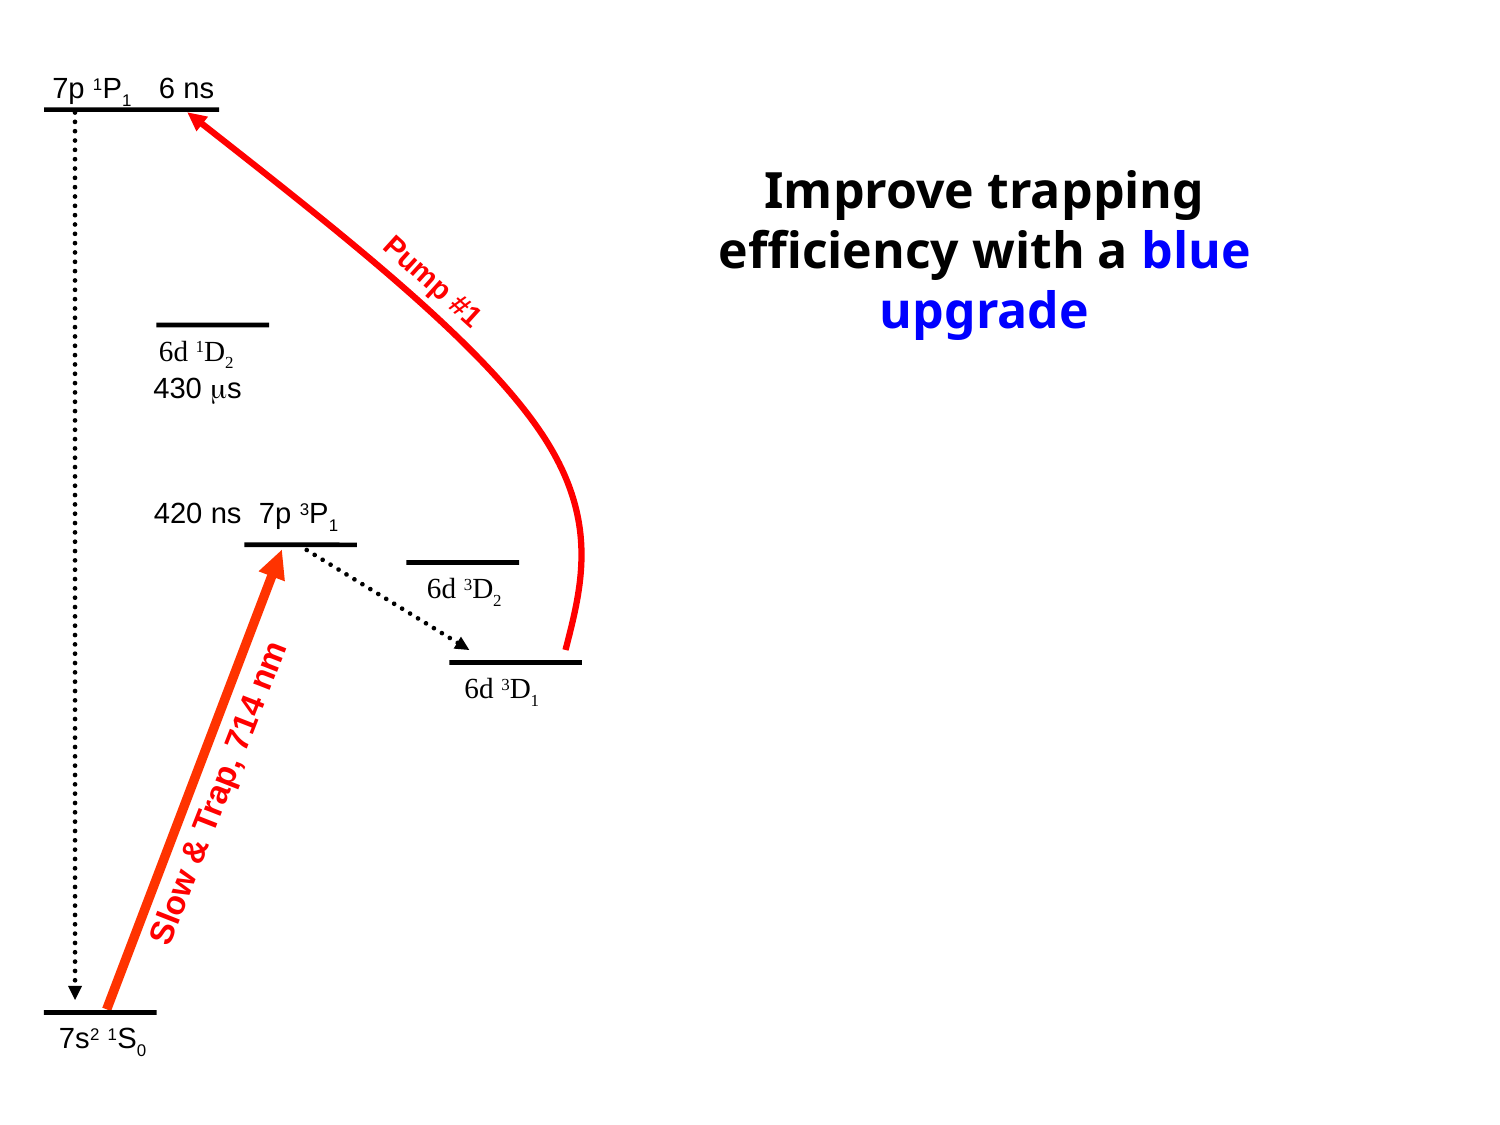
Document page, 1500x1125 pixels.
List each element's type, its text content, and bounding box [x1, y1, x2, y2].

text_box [37, 46, 613, 1063]
title Improve trapping efficiency with a blue upgrade [624, 137, 1345, 361]
